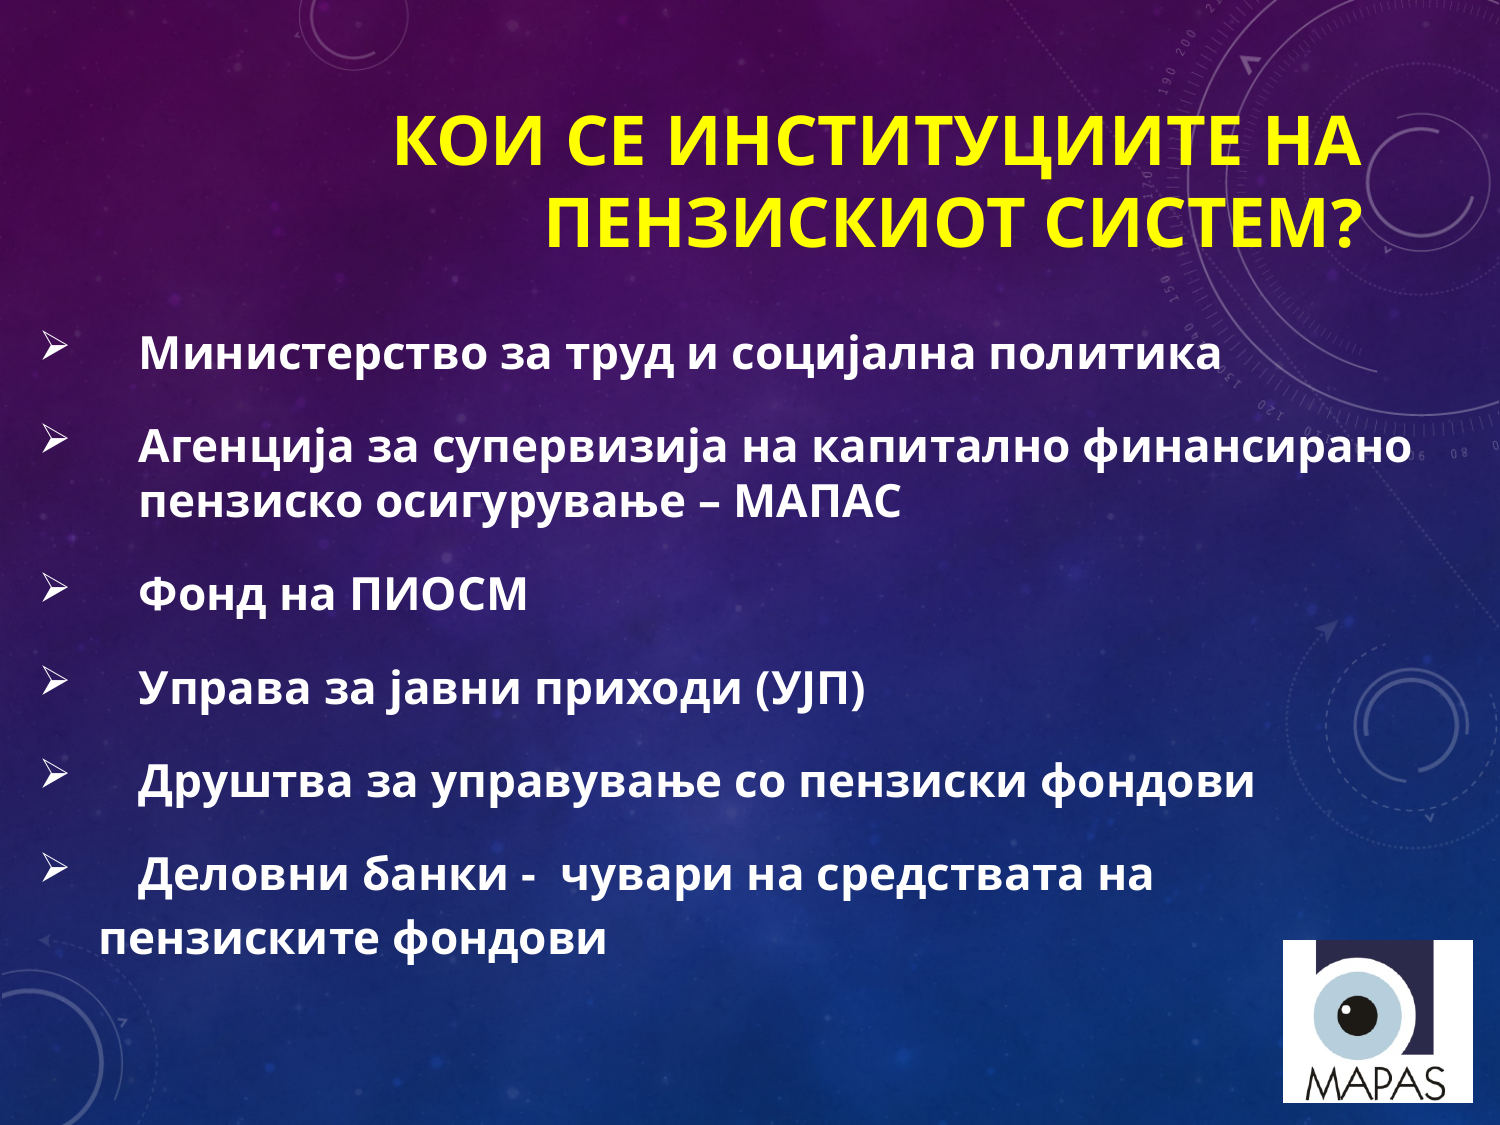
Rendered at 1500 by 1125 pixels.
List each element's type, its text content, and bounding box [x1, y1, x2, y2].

picture [0, 0, 1500, 1125]
text_box Министерство за труд и социјална политика Агенција за супервизија на капитално финансирано пензиско осигурување – МАПАС Фонд на ПИОСМ Управа за јавни приходи (УЈП) Друштва за управување со пензиски фондови Деловни банки - чувари на средствата на пензиските фондови [24, 316, 1430, 941]
title Кои се институциите на пензискиот систем? [76, 85, 1378, 273]
